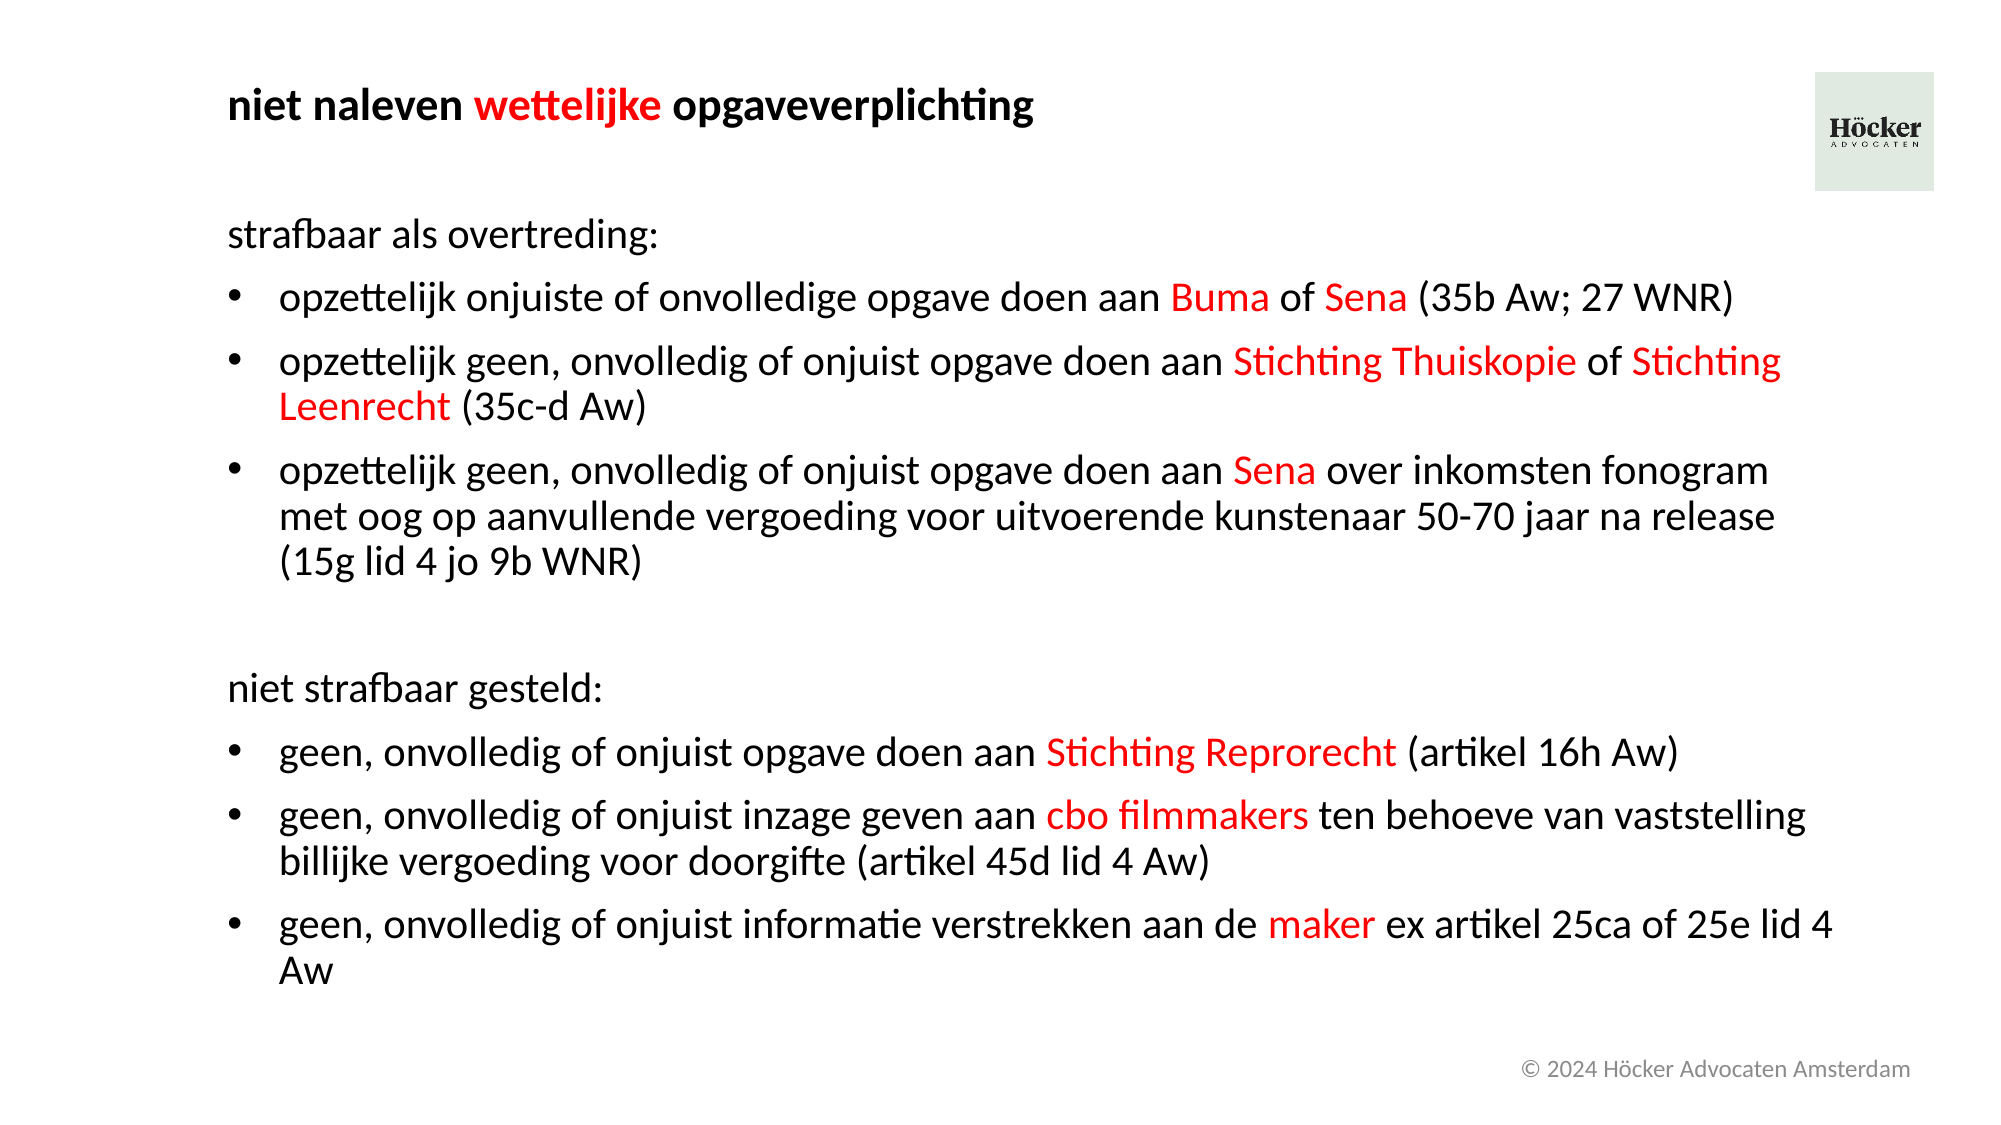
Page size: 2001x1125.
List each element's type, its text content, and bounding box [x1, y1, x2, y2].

footer © 2024 Höcker Advocaten Amsterdam [1504, 1043, 1934, 1093]
picture [1815, 72, 1934, 191]
subtitle niet naleven wettelijke opgaveverplichting strafbaar als overtreding: opzettelijk onjuiste of onvolledige opgave doen aan Buma of Sena (35b Aw; 27 WNR) opzettelijk geen, onvolledig of onjuist opgave doen aan Stichting Thuiskopie of Stichting Leenrecht (35c-d Aw) opzettelijk geen, onvolledig of onjuist opgave doen aan Sena over inkomsten fonogram met oog op aanvullende vergoeding voor uitvoerende kunstenaar 50-70 jaar na release (15g lid 4 jo 9b WNR) niet strafbaar gesteld: geen, onvolledig of onjuist opgave doen aan Stichting Reprorecht (artikel 16h Aw) geen, onvolledig of onjuist inzage geven aan cbo filmmakers ten behoeve van vaststelling billijke vergoeding voor doorgifte (artikel 45d lid 4 Aw) geen, onvolledig of onjuist informatie verstrekken aan de maker ex artikel 25ca of 25e lid 4 Aw [212, 72, 1863, 1008]
